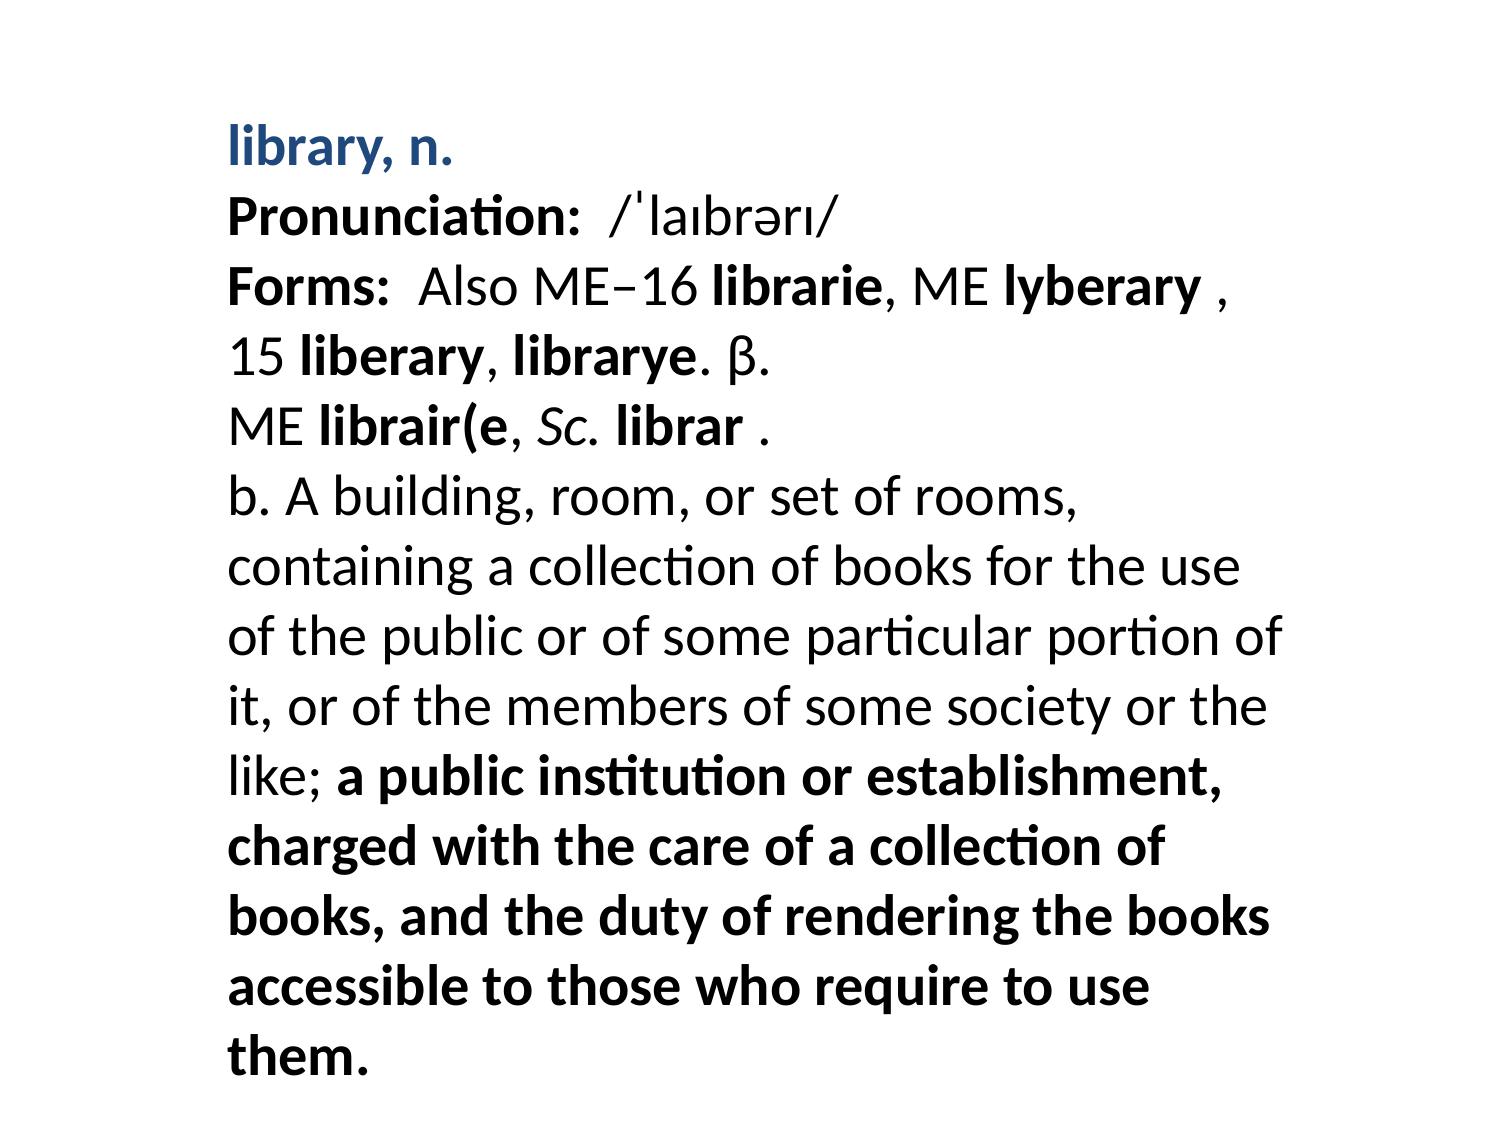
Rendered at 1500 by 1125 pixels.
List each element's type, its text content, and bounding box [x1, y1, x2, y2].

text_box library, n. Pronunciation: /ˈlaɪbrərɪ/ Forms: Also ME–16 librarie, ME lyberary , 15 liberary, librarye. β. ME librair(e, Sc. librar . b. A building, room, or set of rooms, containing a collection of books for the use of the public or of some particular portion of it, or of the members of some society or the like; a public institution or establishment, charged with the care of a collection of books, and the duty of rendering the books accessible to those who require to use them. [212, 99, 1313, 1095]
